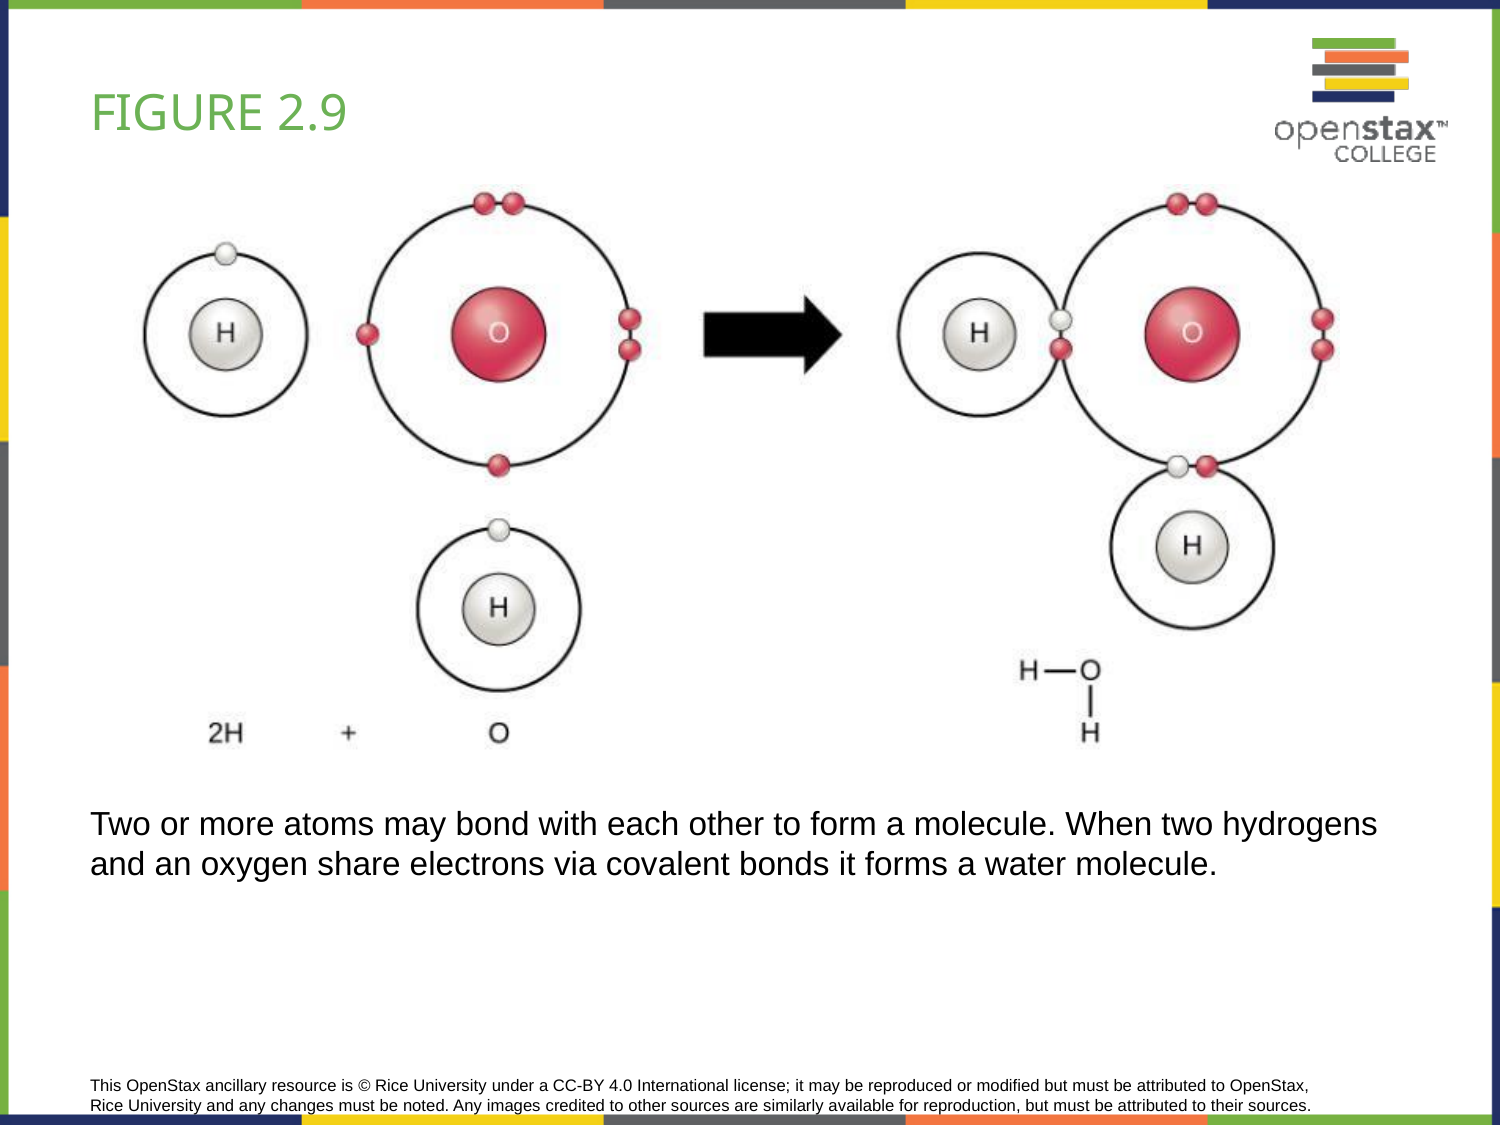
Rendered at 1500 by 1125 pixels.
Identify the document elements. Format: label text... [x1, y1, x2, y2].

list Two or more atoms may bond with each other to form a molecule. When two hydrogens and an oxygen share electrons via covalent bonds it forms a water molecule. [75, 794, 1398, 986]
title FIGURE 2.9 [75, 39, 1271, 148]
text_box This OpenStax ancillary resource is © Rice University under a CC-BY 4.0 International license; it may be reproduced or modified but must be attributed to OpenStax, Rice University and any changes must be noted. Any images credited to other sources are similarly available for reproduction, but must be attributed to their sources. [75, 1067, 1336, 1114]
picture [0, 0, 1500, 1125]
